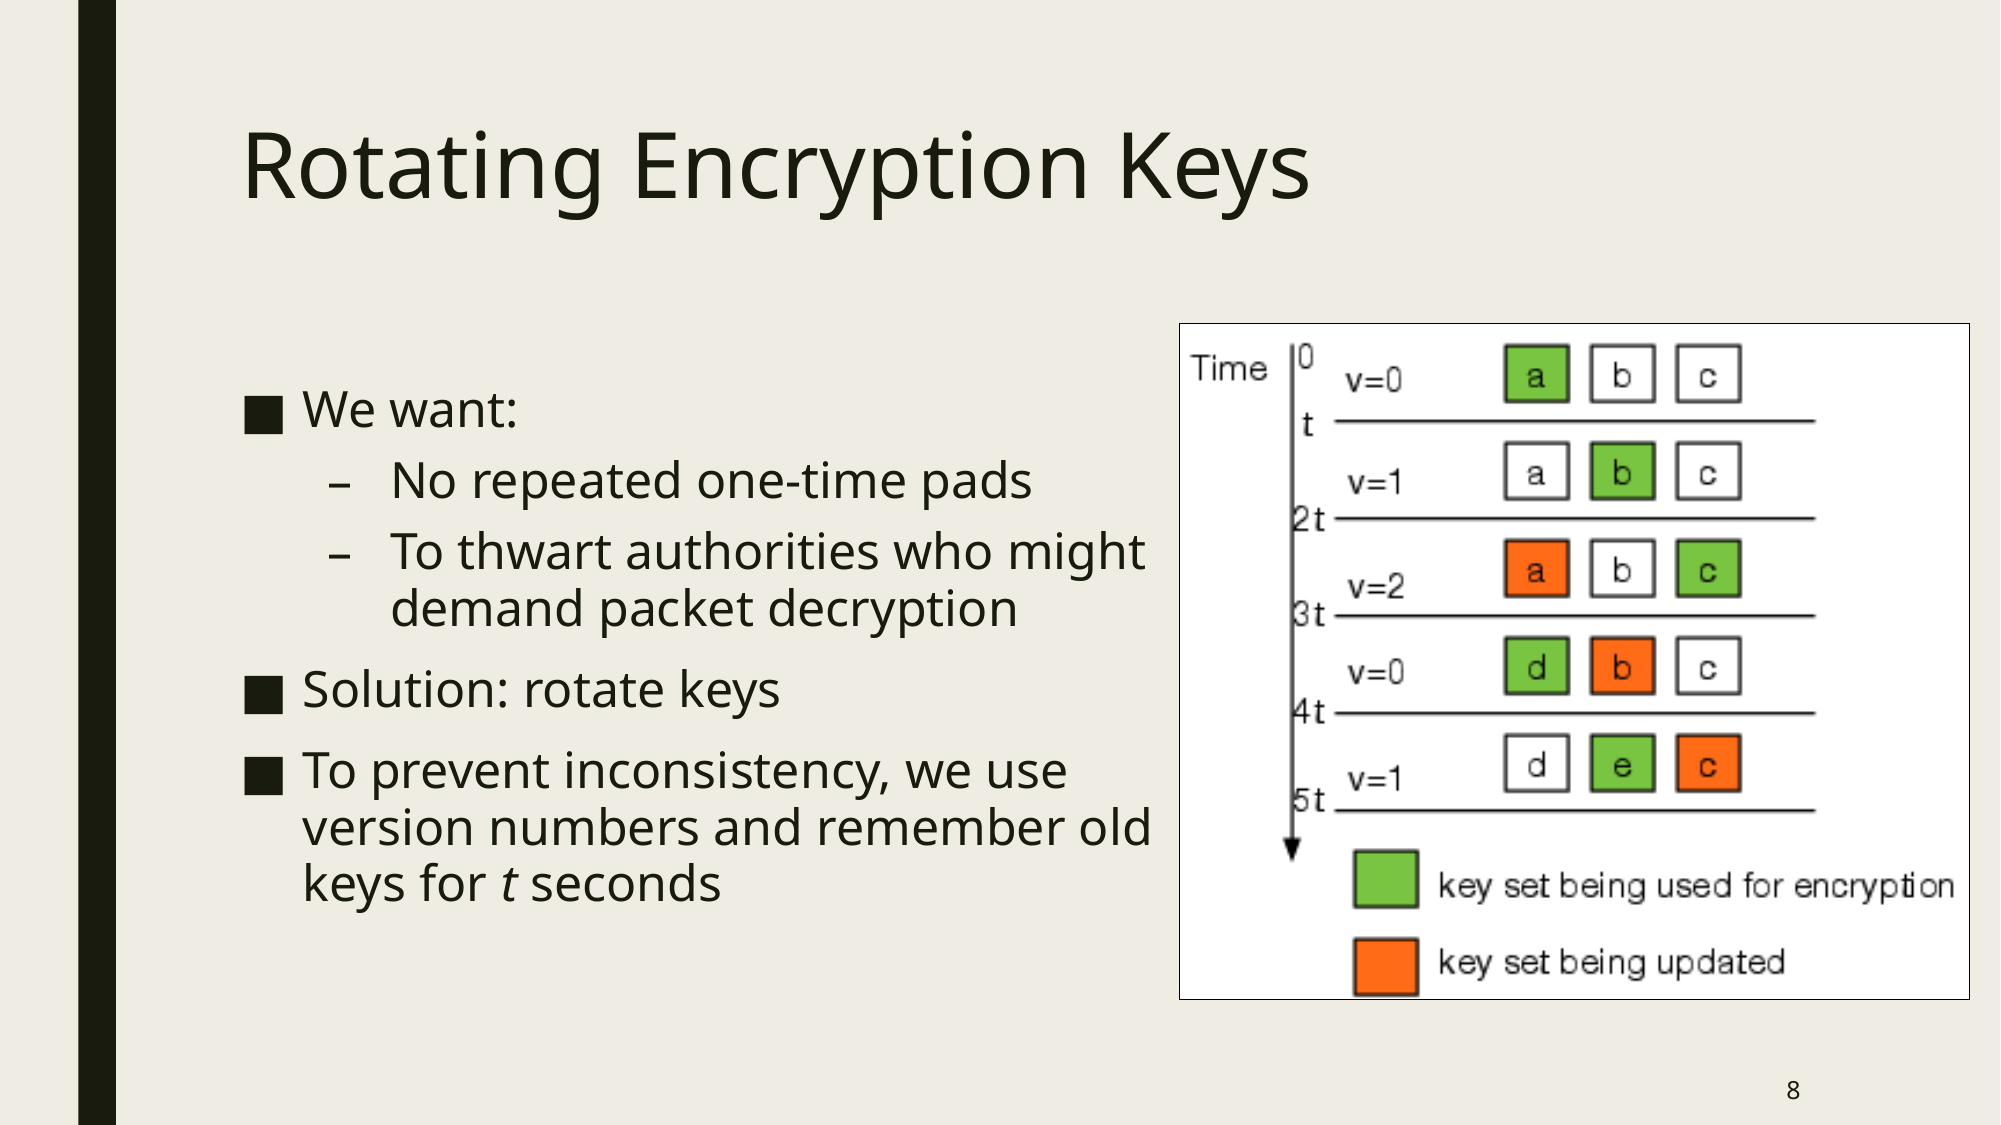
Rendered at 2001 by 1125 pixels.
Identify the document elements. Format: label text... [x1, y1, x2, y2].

picture [1179, 323, 1970, 1000]
title Rotating Encryption Keys [225, 112, 1800, 357]
slide_number 8 [1553, 1058, 1816, 1125]
list We want: No repeated one-time pads To thwart authorities who might demand packet decryption Solution: rotate keys To prevent inconsistency, we use version numbers and remember old keys for t seconds [225, 375, 1197, 1050]
